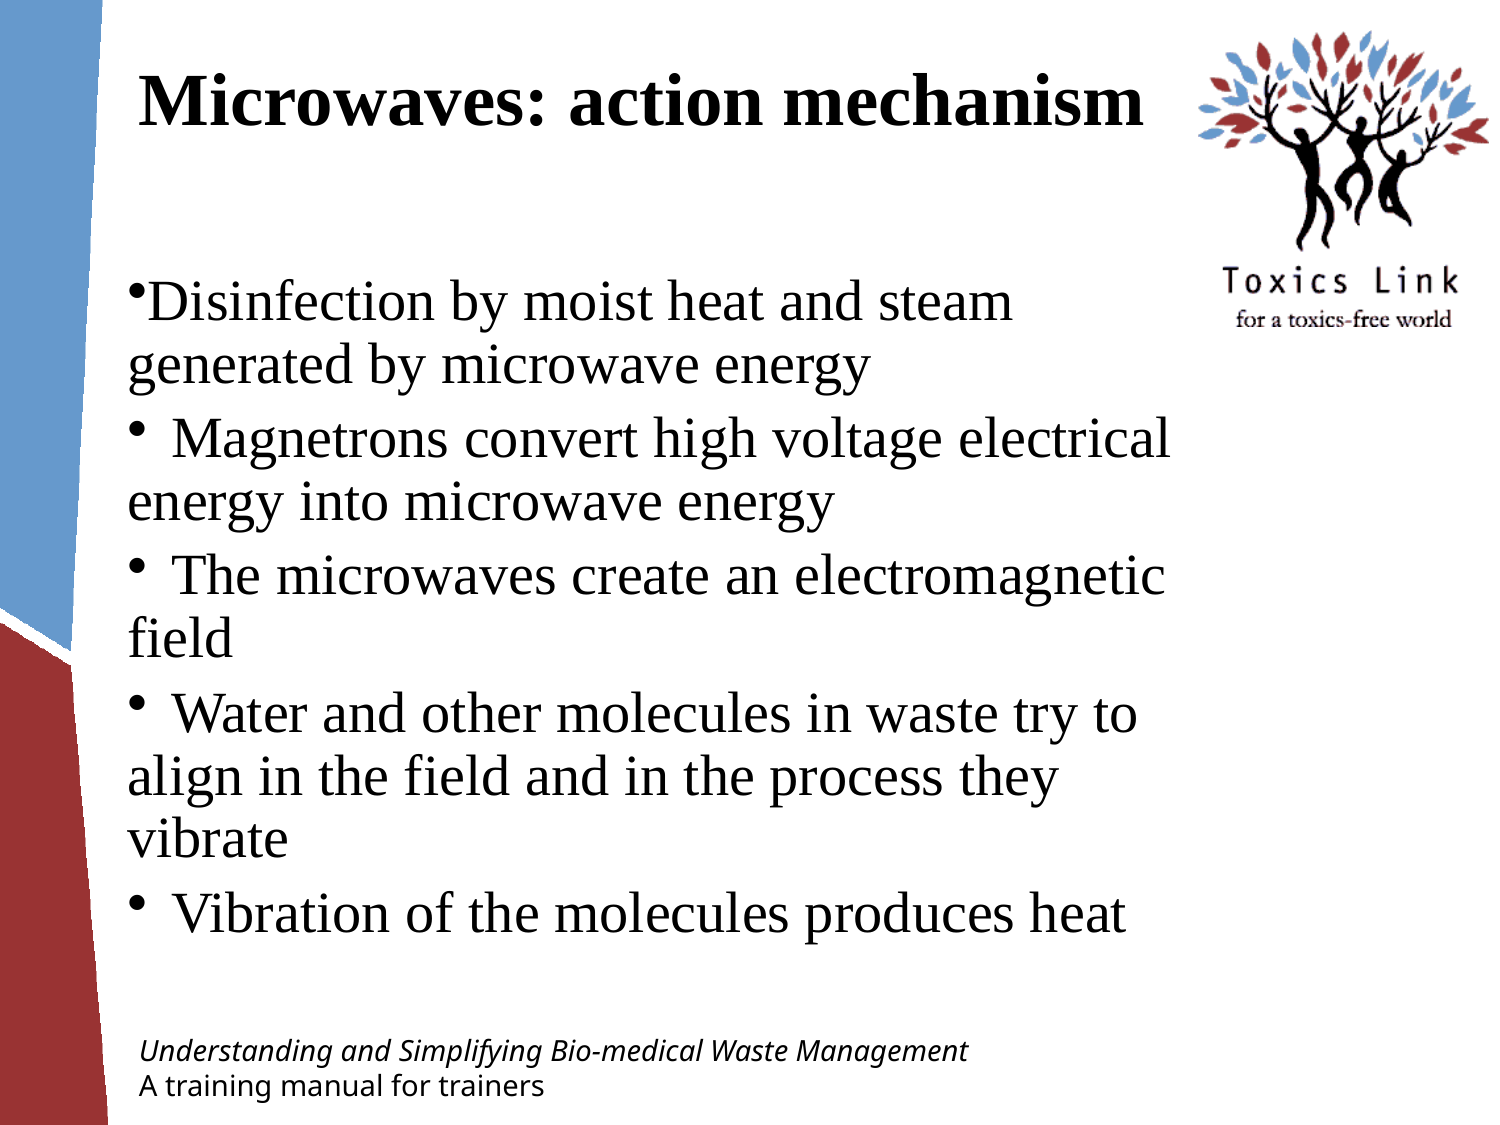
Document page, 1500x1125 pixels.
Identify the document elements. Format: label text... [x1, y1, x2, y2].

title Microwaves: action mechanism [123, 42, 1188, 231]
list Disinfection by moist heat and steam generated by microwave energy Magnetrons convert high voltage electrical energy into microwave energy The microwaves create an electromagnetic field Water and other molecules in waste try to align in the field and in the process they vibrate Vibration of the molecules produces heat [111, 262, 1188, 1006]
footer Understanding and Simplifying Bio-medical Waste Management A training manual for trainers [123, 1024, 988, 1103]
picture [0, 0, 108, 1125]
picture [1198, 30, 1489, 327]
